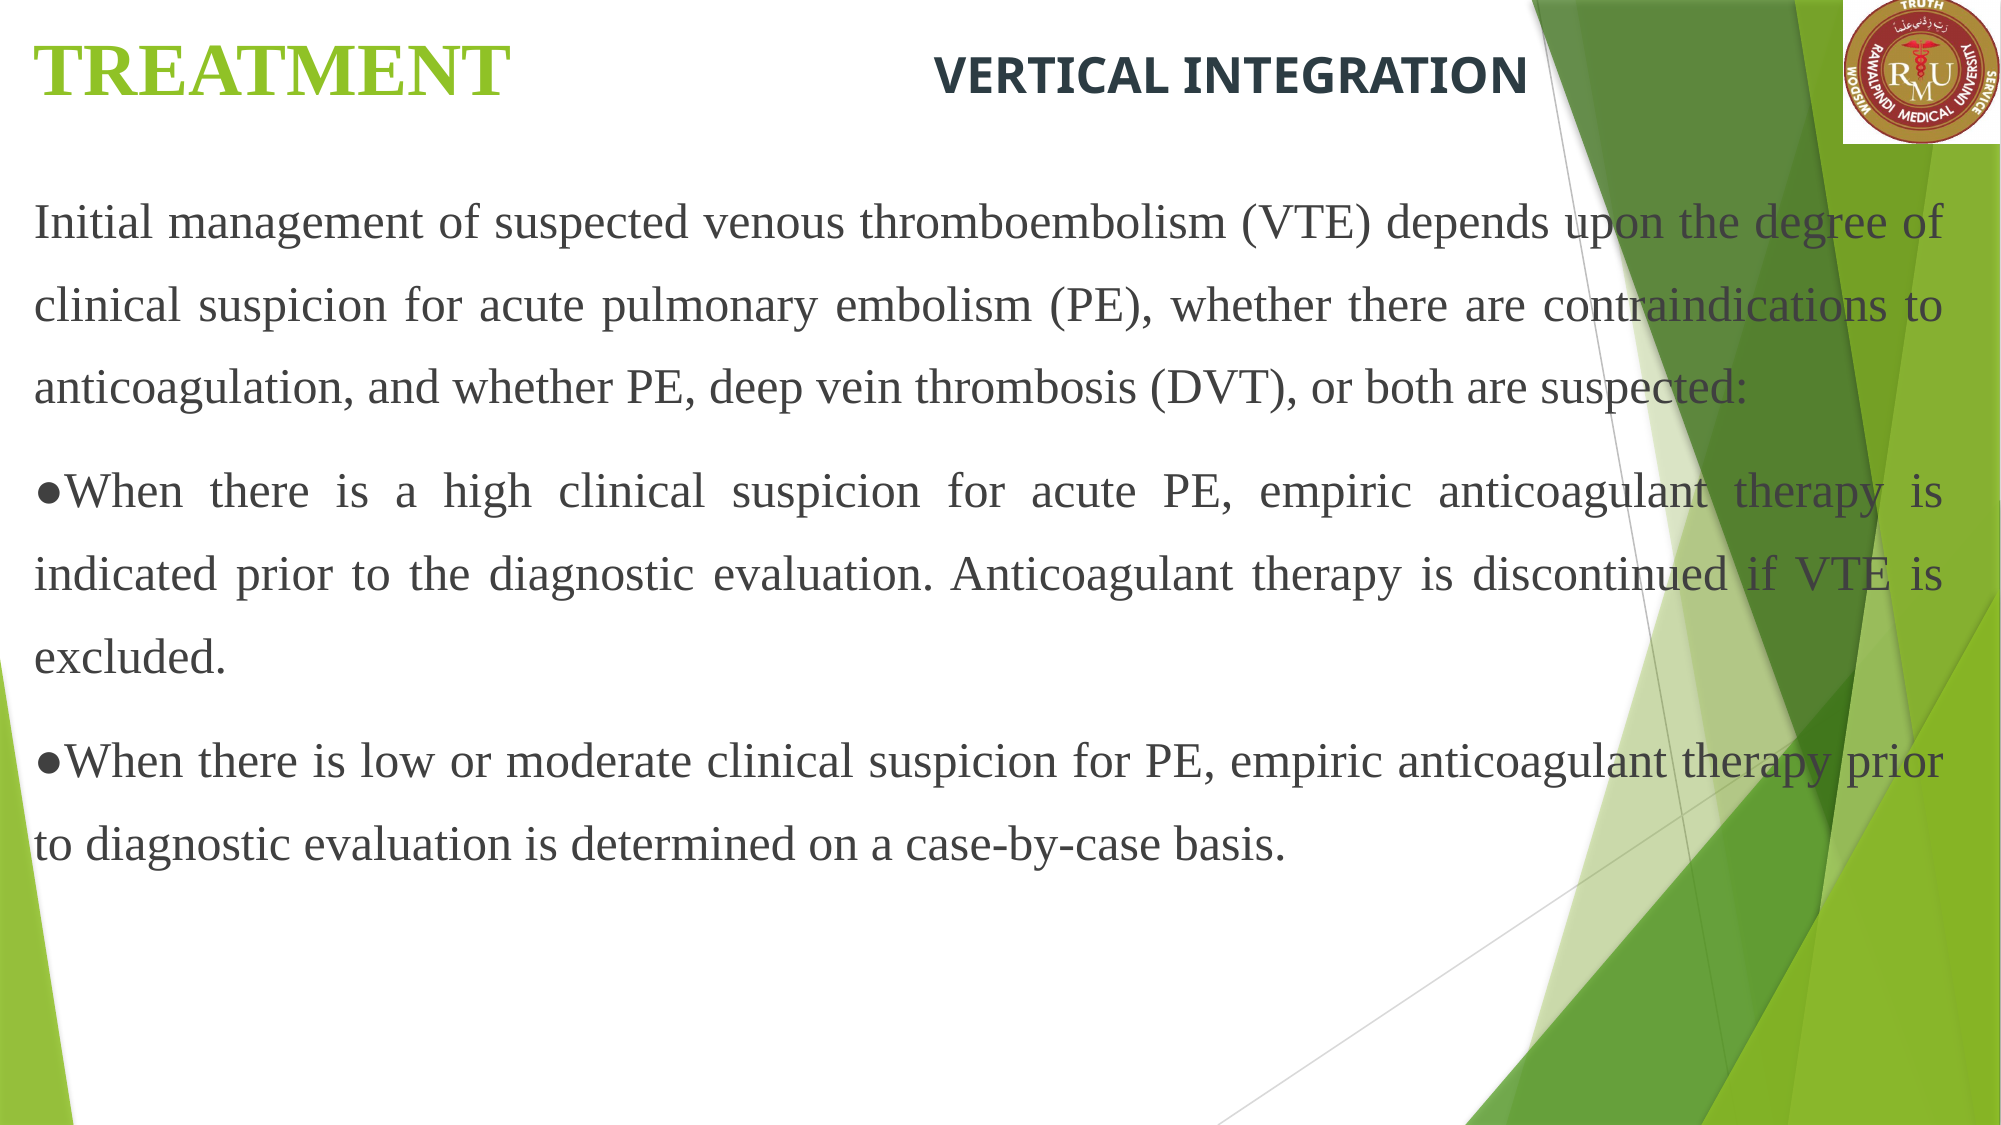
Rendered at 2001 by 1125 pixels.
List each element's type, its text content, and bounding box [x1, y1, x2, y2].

list Initial management of suspected venous thromboembolism (VTE) depends upon the degree of clinical suspicion for acute pulmonary embolism (PE), whether there are contraindications to anticoagulation, and whether PE, deep vein thrombosis (DVT), or both are suspected: ●When there is a high clinical suspicion for acute PE, empiric anticoagulant therapy is indicated prior to the diagnostic evaluation. Anticoagulant therapy is discontinued if VTE is excluded. ●When there is low or moderate clinical suspicion for PE, empiric anticoagulant therapy prior to diagnostic evaluation is determined on a case-by-case basis. [19, 158, 1961, 1014]
title TREATMENT [19, 21, 1863, 158]
picture [1842, 0, 2000, 144]
text_box VERTICAL INTEGRATION [918, 35, 1665, 111]
